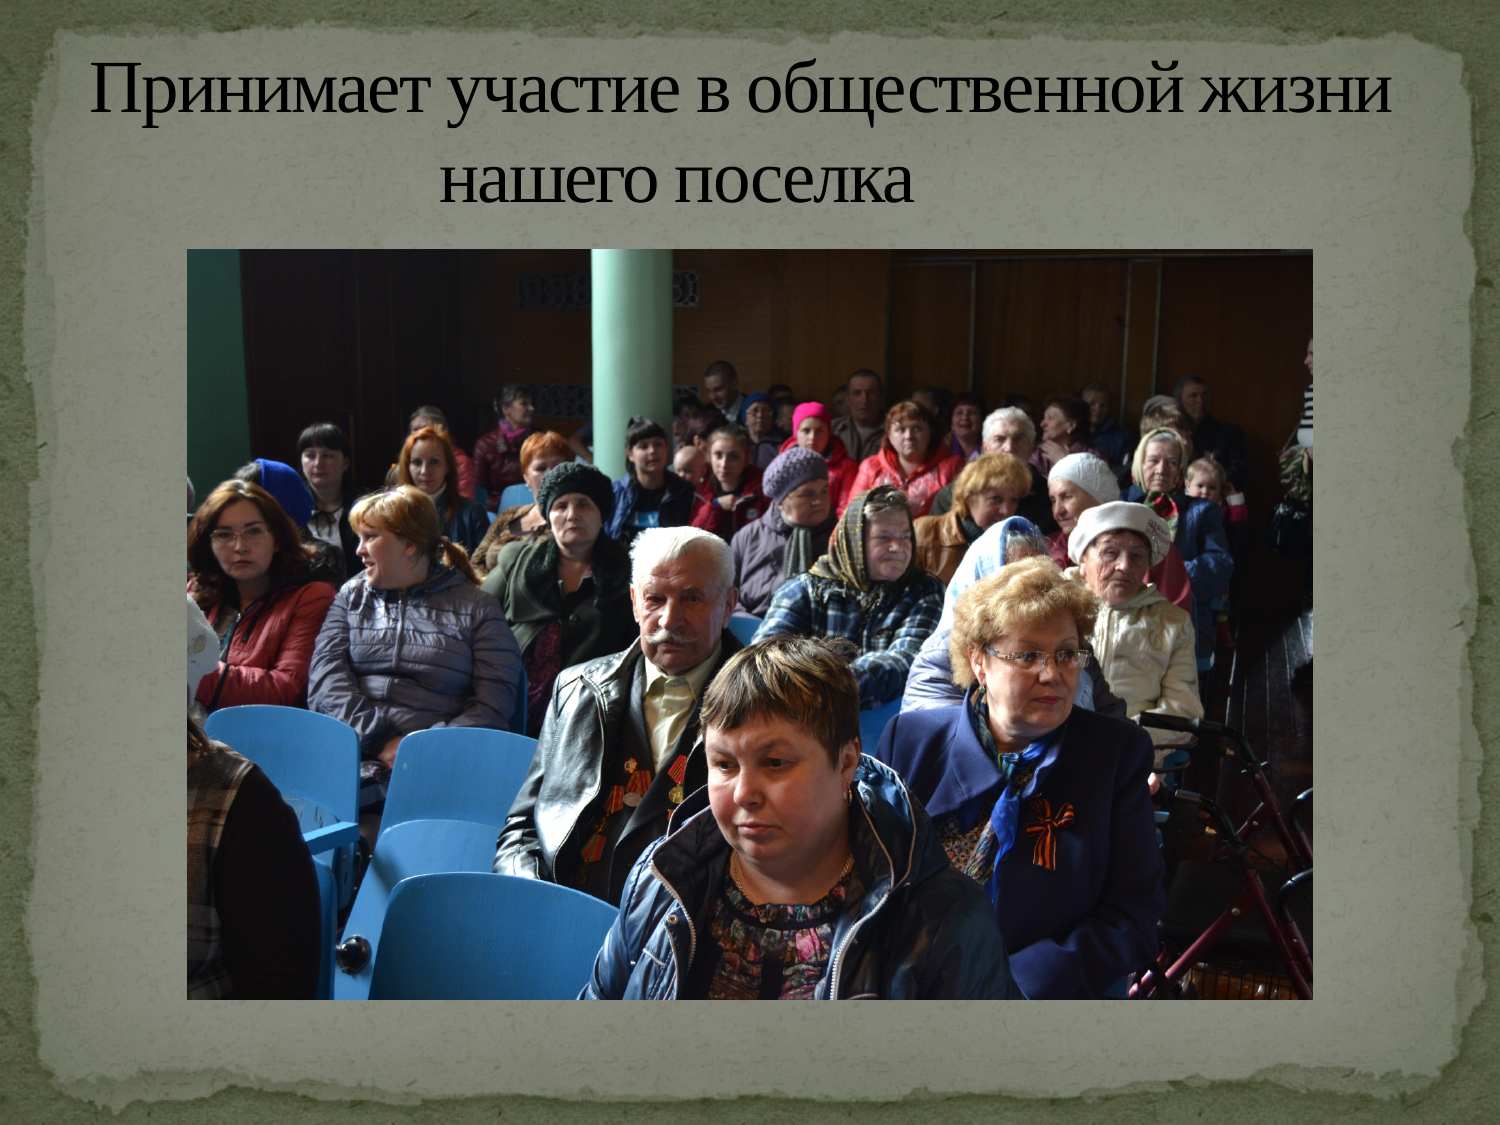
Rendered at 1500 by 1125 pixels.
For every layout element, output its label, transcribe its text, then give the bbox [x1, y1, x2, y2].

title Принимает участие в общественной жизни нашего поселка [74, 24, 1425, 225]
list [190, 252, 1311, 997]
